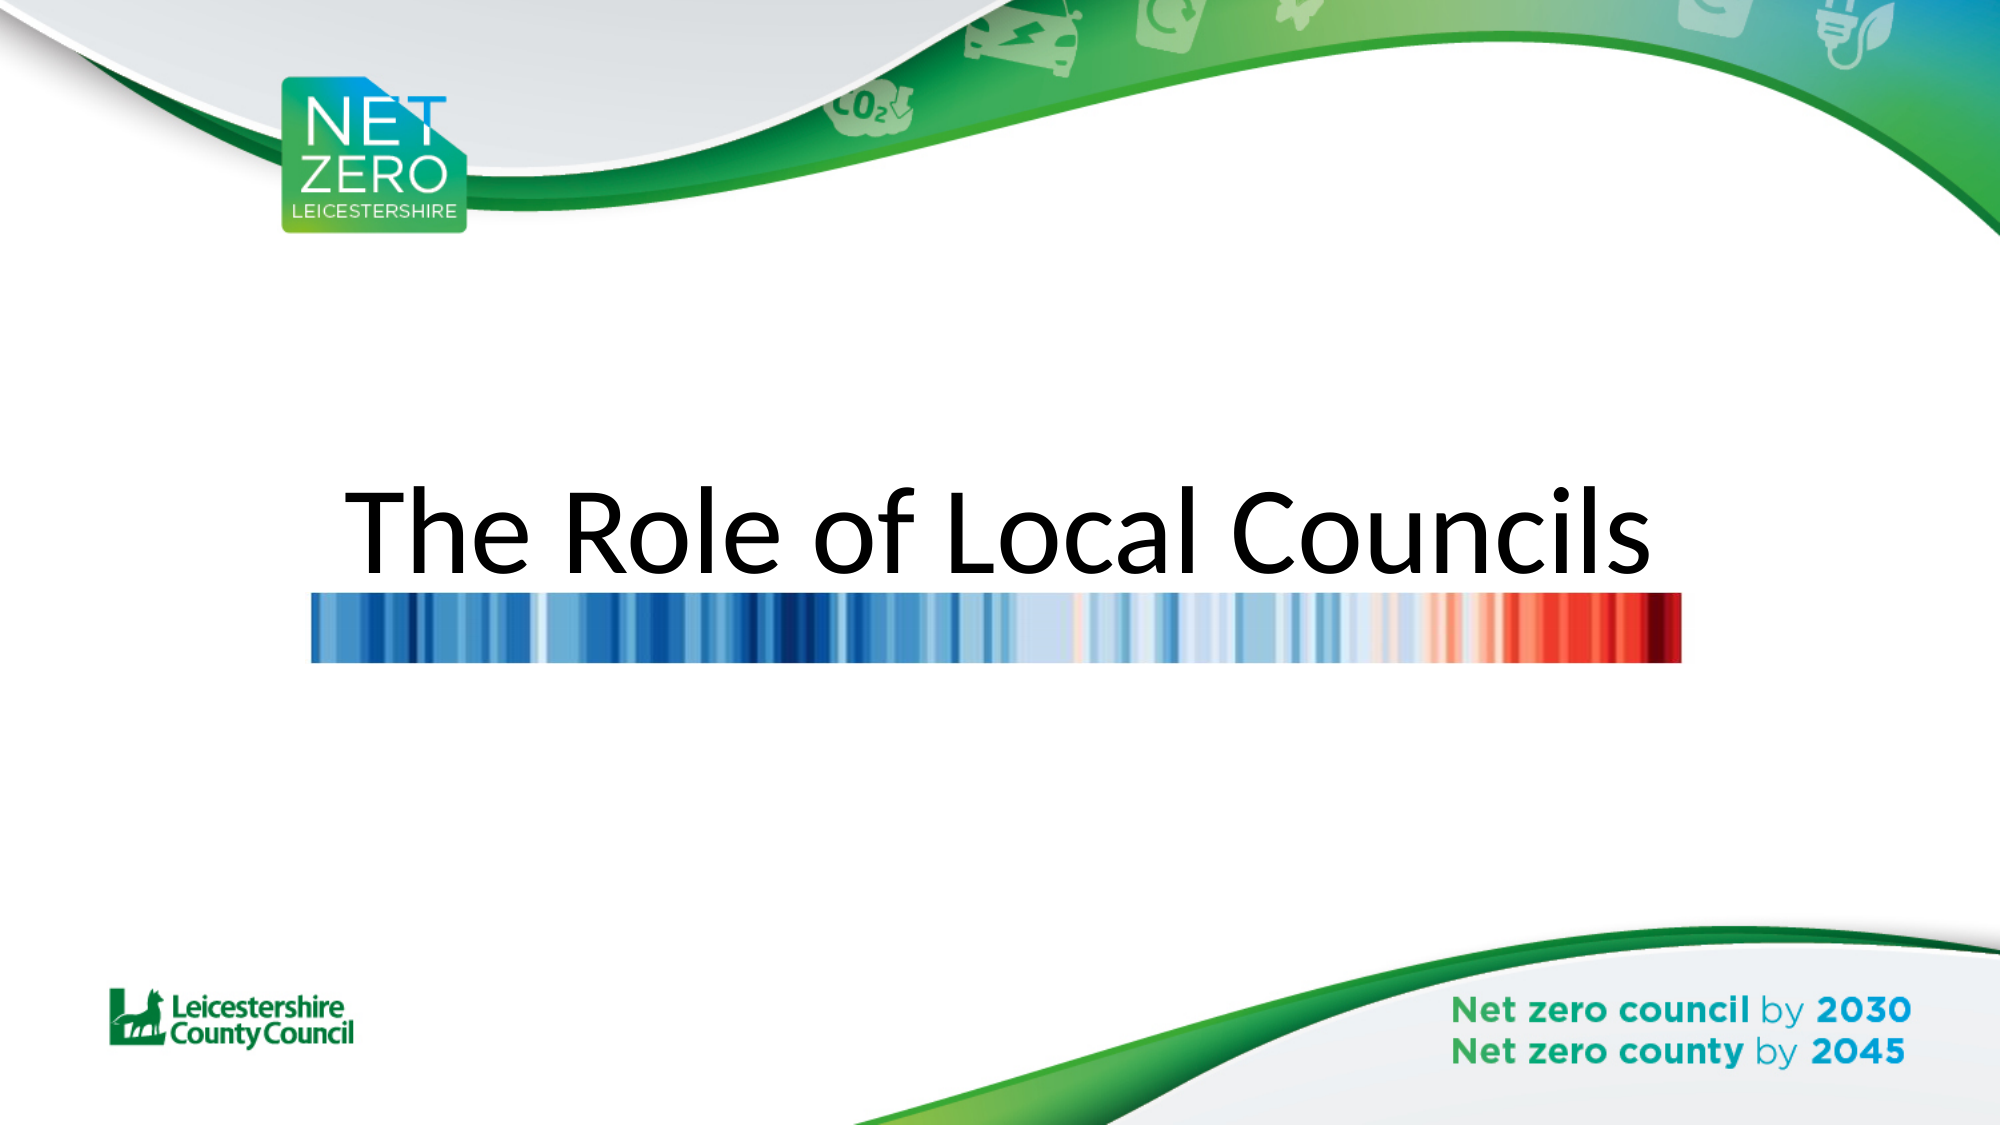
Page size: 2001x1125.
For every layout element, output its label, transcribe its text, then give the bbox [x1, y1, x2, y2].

picture [0, 0, 2000, 1125]
title The Role of Local Councils [249, 216, 1750, 609]
